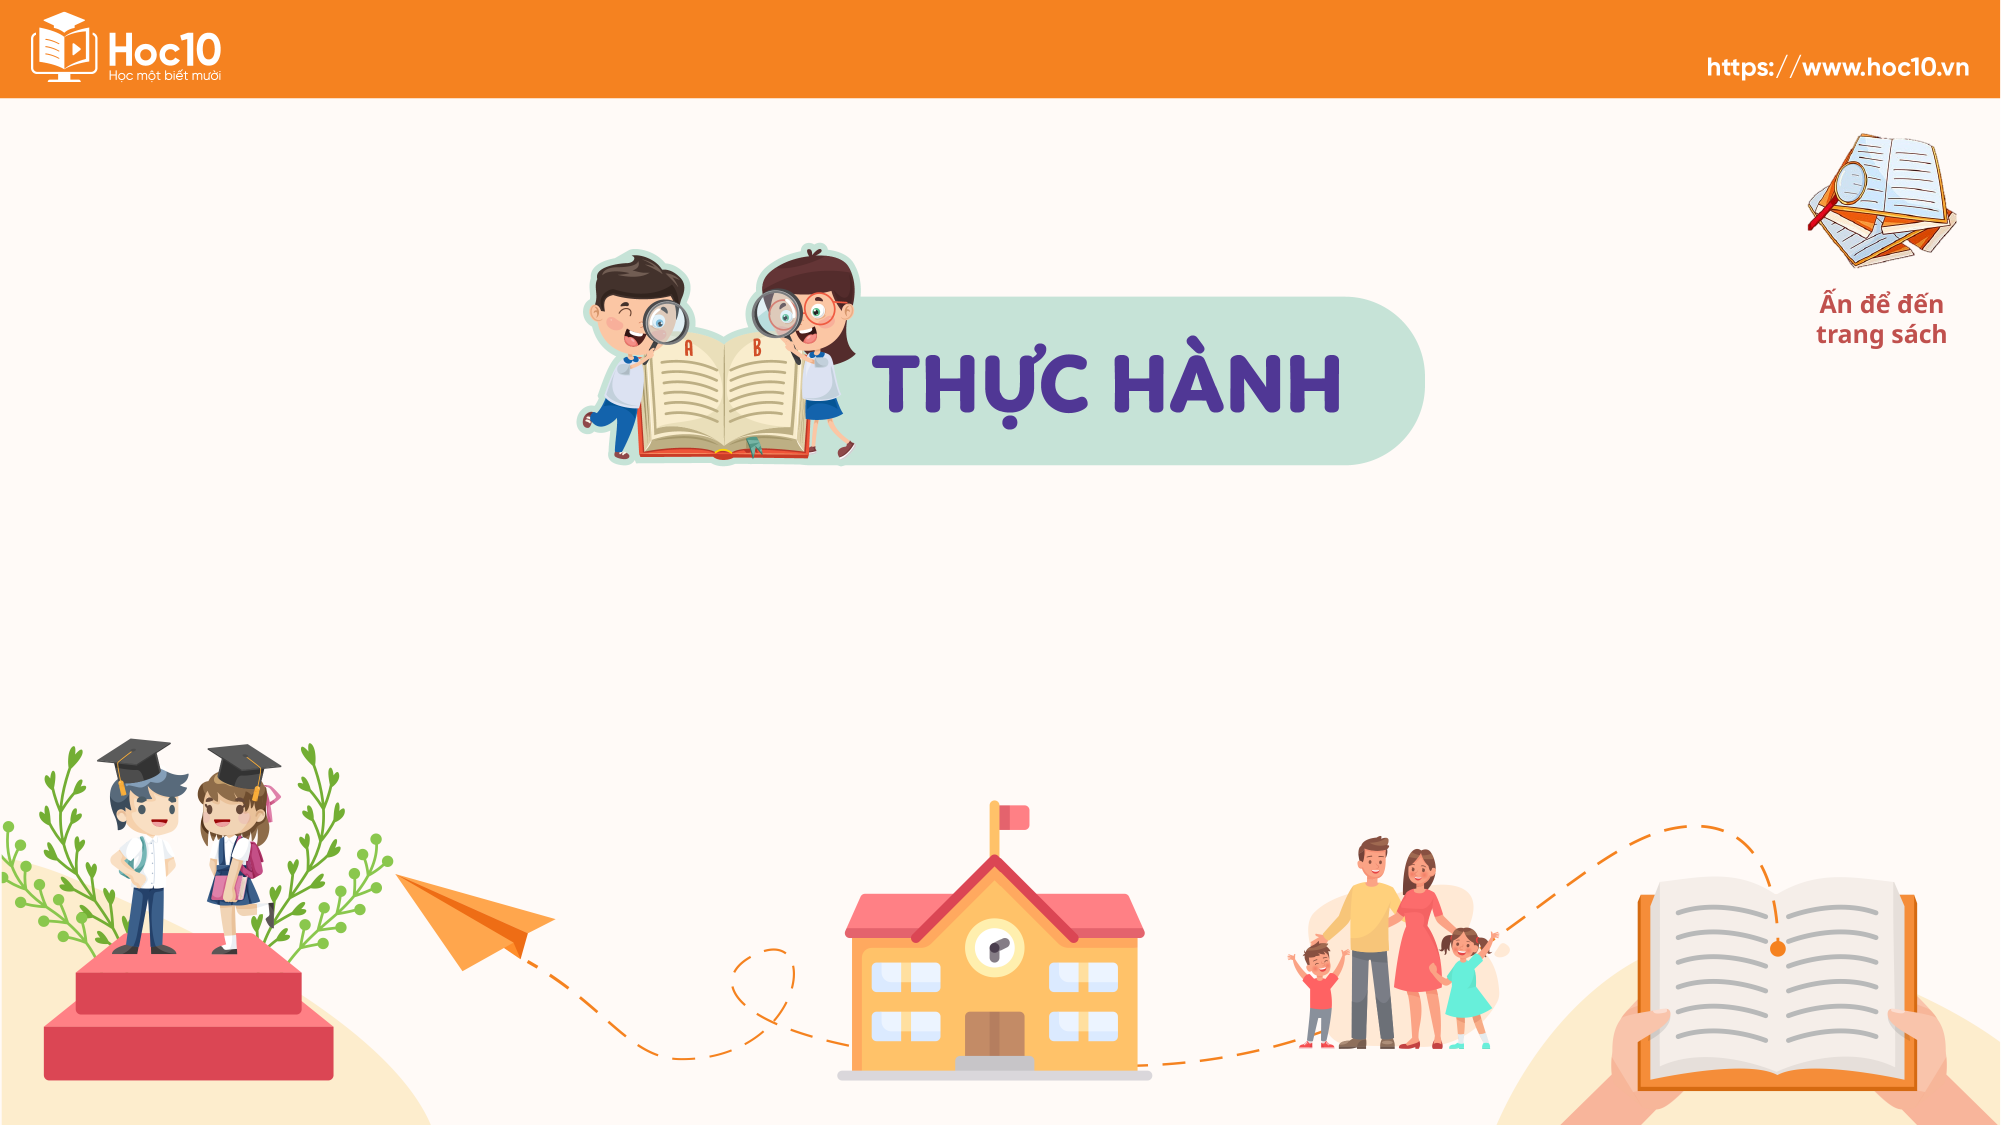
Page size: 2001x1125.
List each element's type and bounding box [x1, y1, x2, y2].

picture [0, 0, 2001, 1125]
text_box [1782, 122, 1983, 358]
